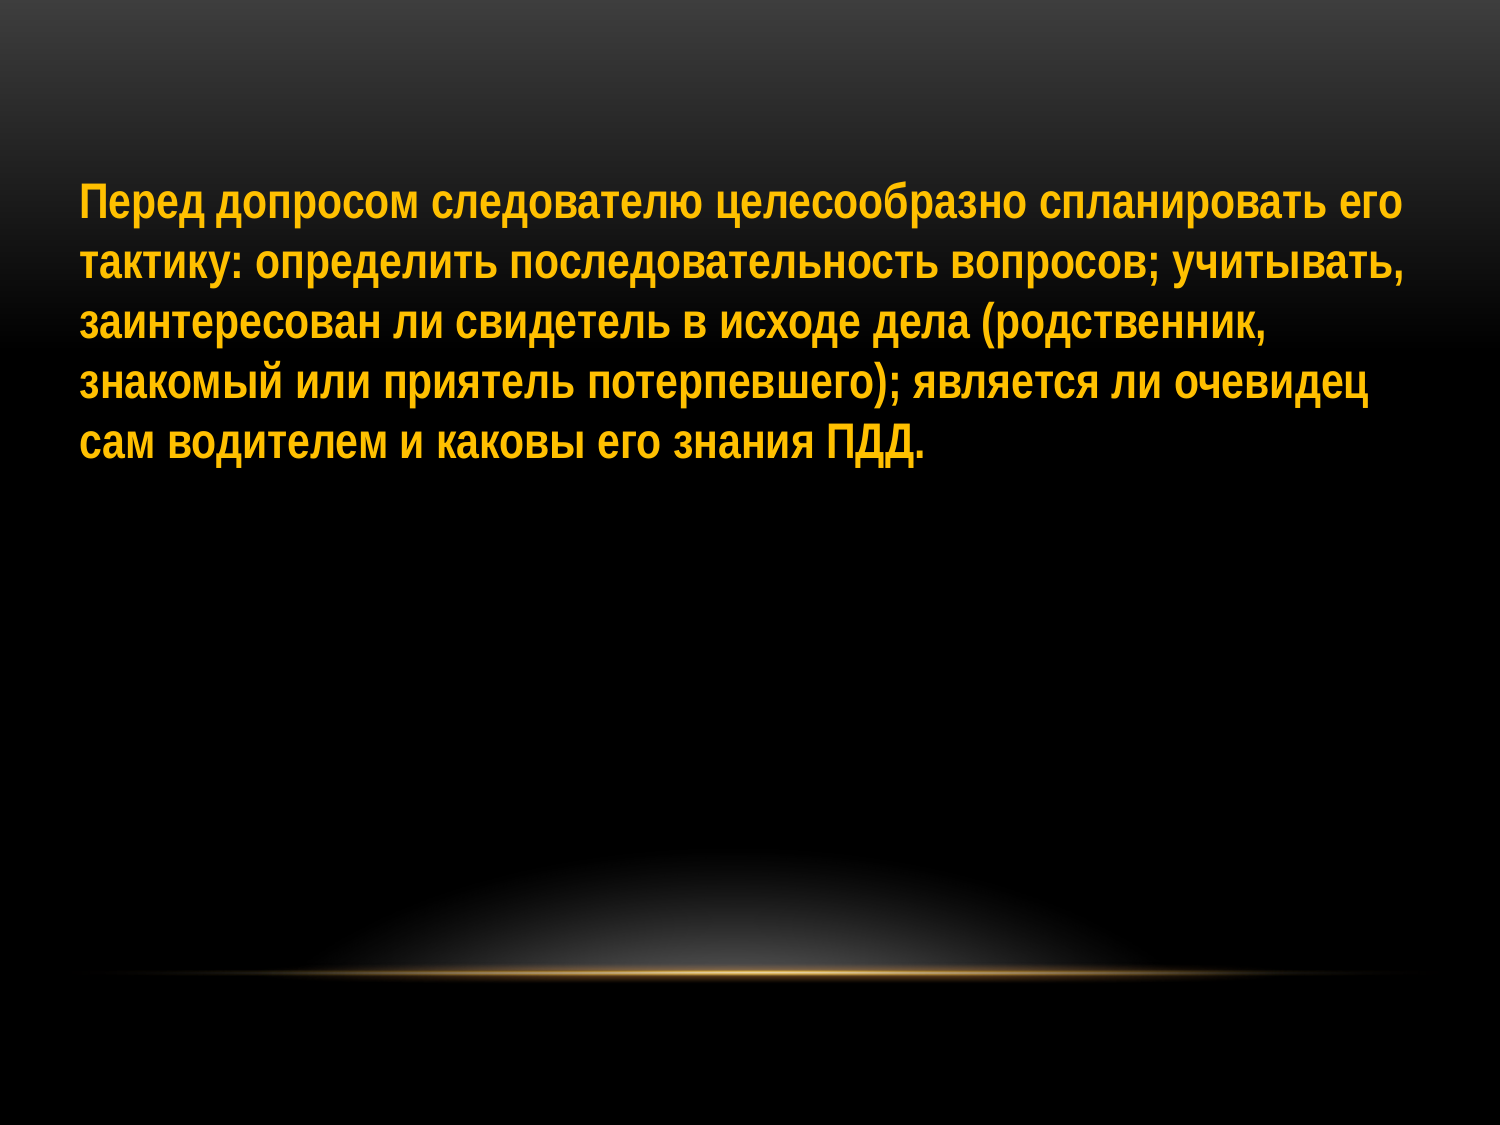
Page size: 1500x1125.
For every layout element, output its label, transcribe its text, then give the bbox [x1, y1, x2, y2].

picture [0, 0, 1500, 1125]
text_box Перед допросом следователю целесообразно спланировать его тактику: определить последовательность вопросов; учитывать, заинтересован ли свидетель в исходе дела (родственник, знакомый или приятель потерпевшего); является ли очевидец сам водителем и каковы его знания ПДД. [64, 160, 1436, 476]
